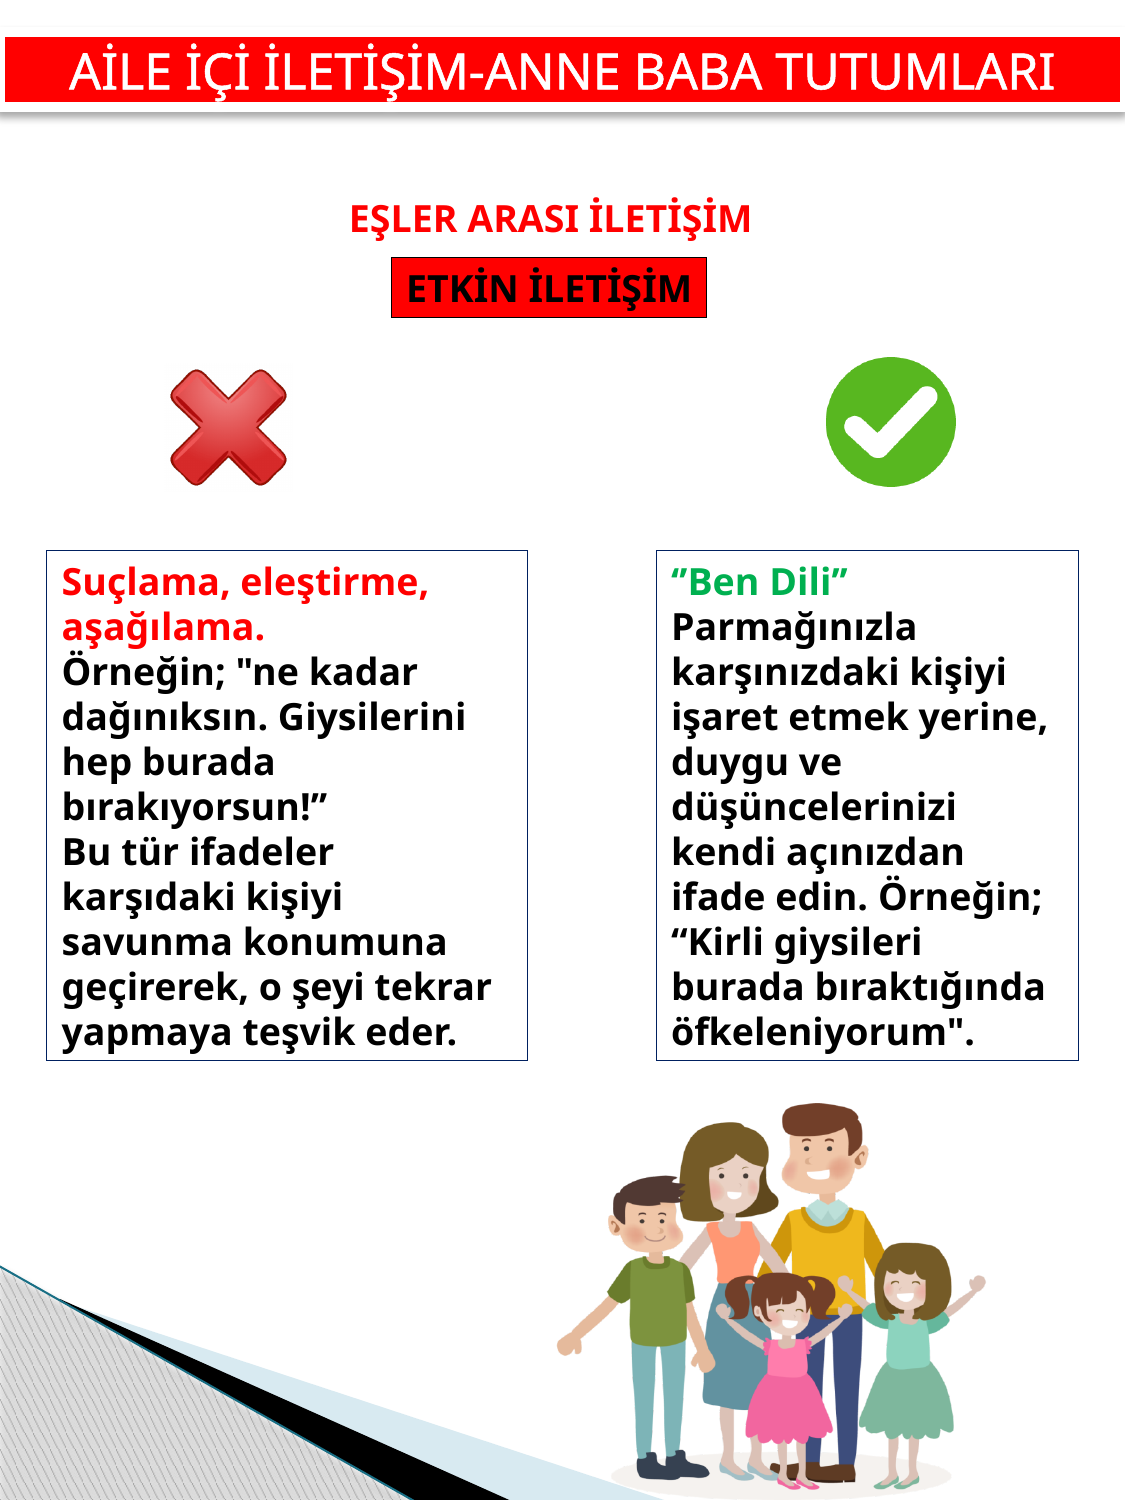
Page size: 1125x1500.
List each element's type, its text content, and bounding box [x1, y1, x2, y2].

text_box AİLE İÇİ İLETİŞİM-ANNE BABA TUTUMLARI [0, 27, 1125, 112]
text_box Suçlama, eleştirme, aşağılama. Örneğin; "ne kadar dağınıksın. Giysilerini hep burada bırakıyorsun!’’ Bu tür ifadeler karşıdaki kişiyi savunma konumuna geçirerek, o şeyi tekrar yapmaya teşvik eder. [46, 550, 528, 1061]
text_box EŞLER ARASI İLETİŞİM [58, 187, 1043, 293]
picture [550, 1102, 992, 1500]
picture [820, 351, 962, 493]
picture [163, 362, 293, 493]
text_box ‘’Ben Dili’’ Parmağınızla karşınızdaki kişiyi işaret etmek yerine, duygu ve düşüncelerinizi kendi açınızdan ifade edin. Örneğin; “Kirli giysileri burada bıraktığında öfkeleniyorum". [656, 550, 1079, 1061]
text_box ETKİN İLETİŞİM [391, 257, 707, 318]
